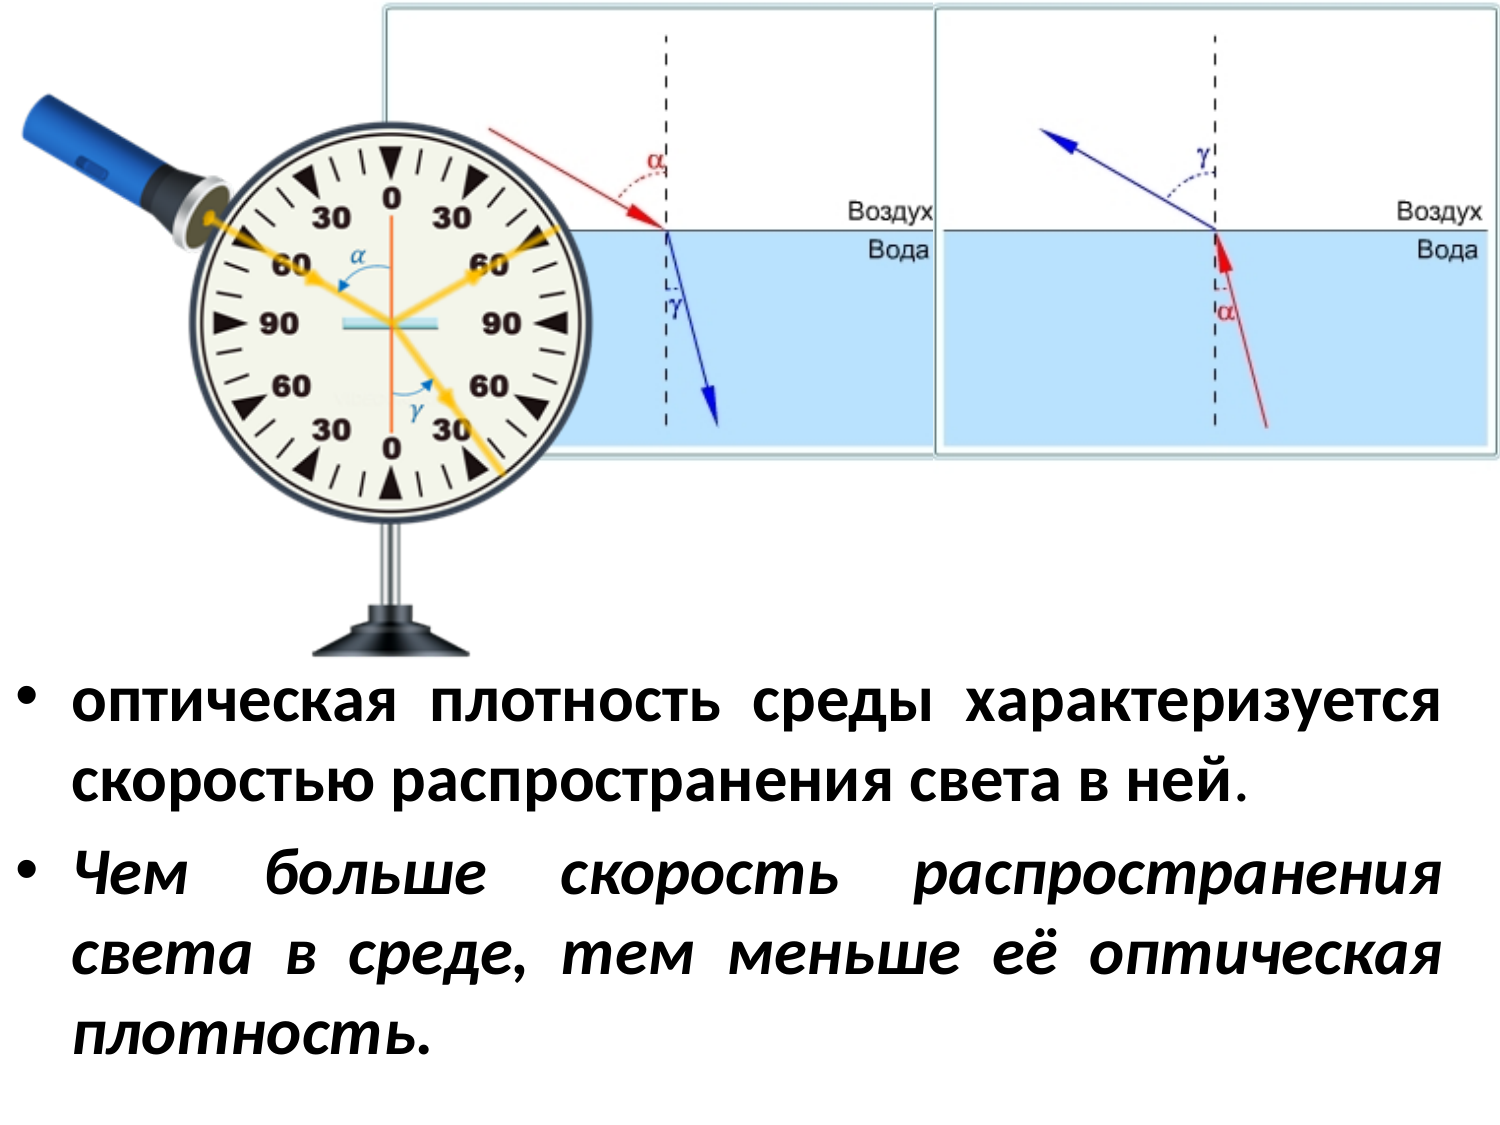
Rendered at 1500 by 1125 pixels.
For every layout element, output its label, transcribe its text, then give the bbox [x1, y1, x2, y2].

list оптическая плотность среды характеризуется скоростью распространения света в ней. Чем больше скорость распространения света в среде, тем меньше её оптическая плотность. [0, 647, 1459, 1125]
picture [0, 0, 1500, 663]
